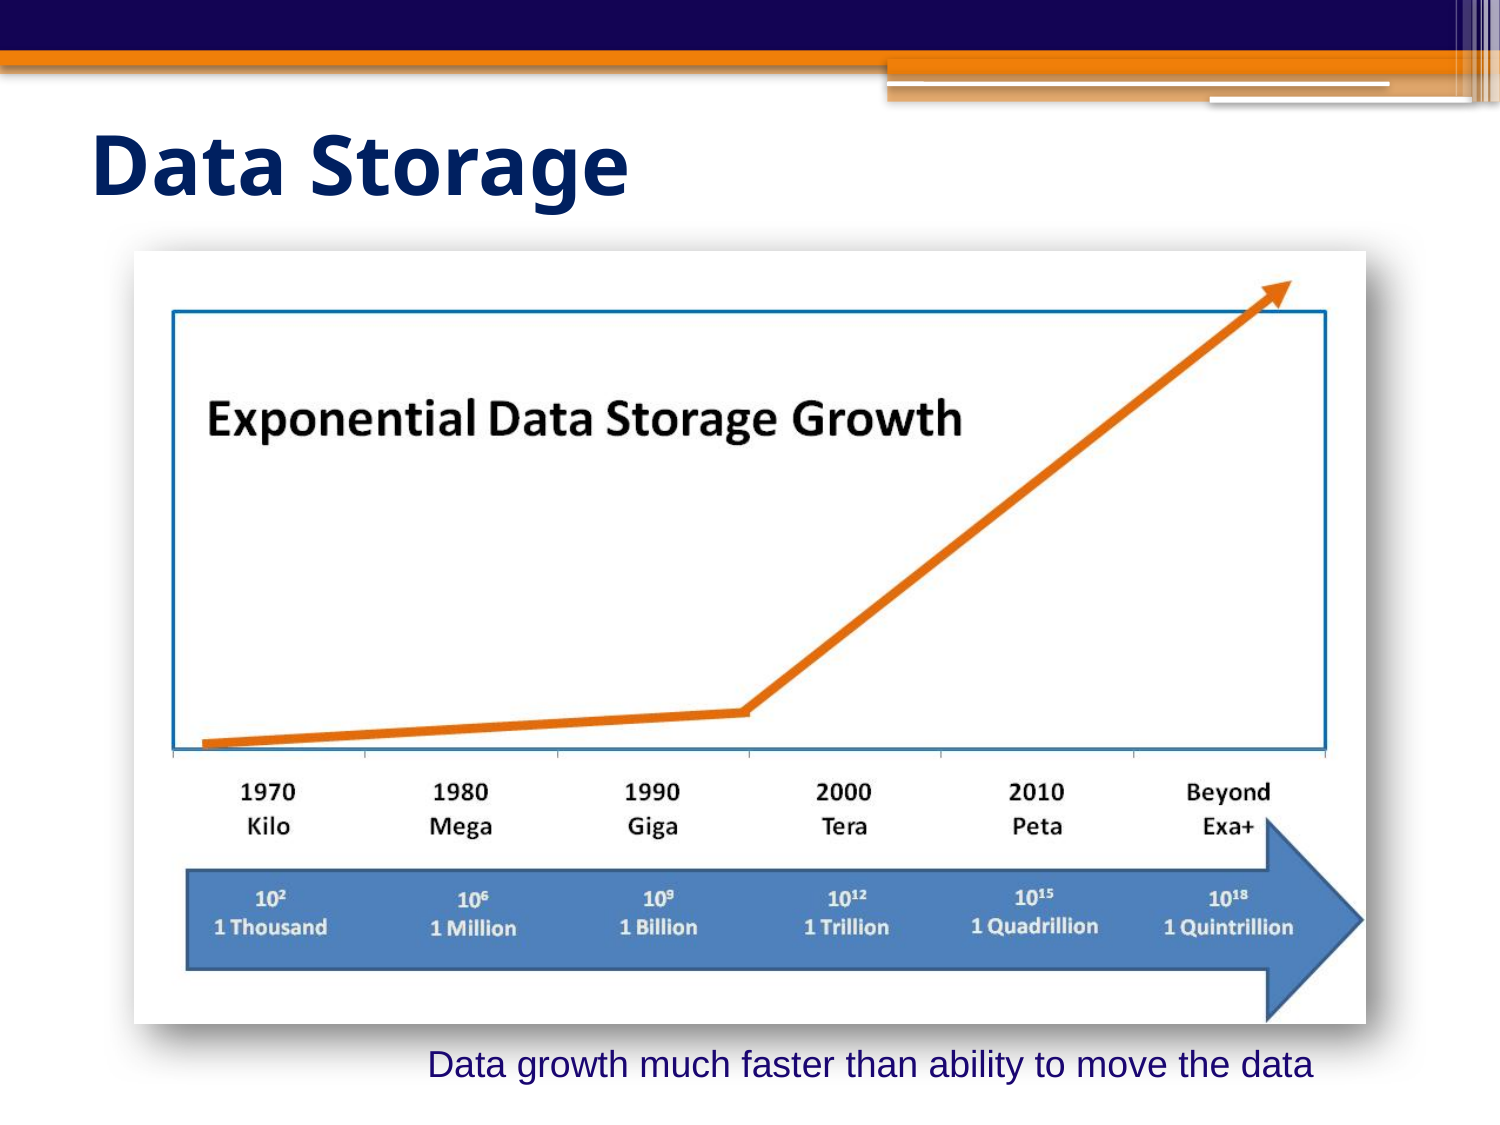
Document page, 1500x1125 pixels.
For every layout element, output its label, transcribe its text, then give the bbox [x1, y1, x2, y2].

title Data Storage [75, 74, 1425, 250]
picture [134, 251, 1366, 1024]
text_box Data growth much faster than ability to move the data [412, 1032, 1400, 1093]
